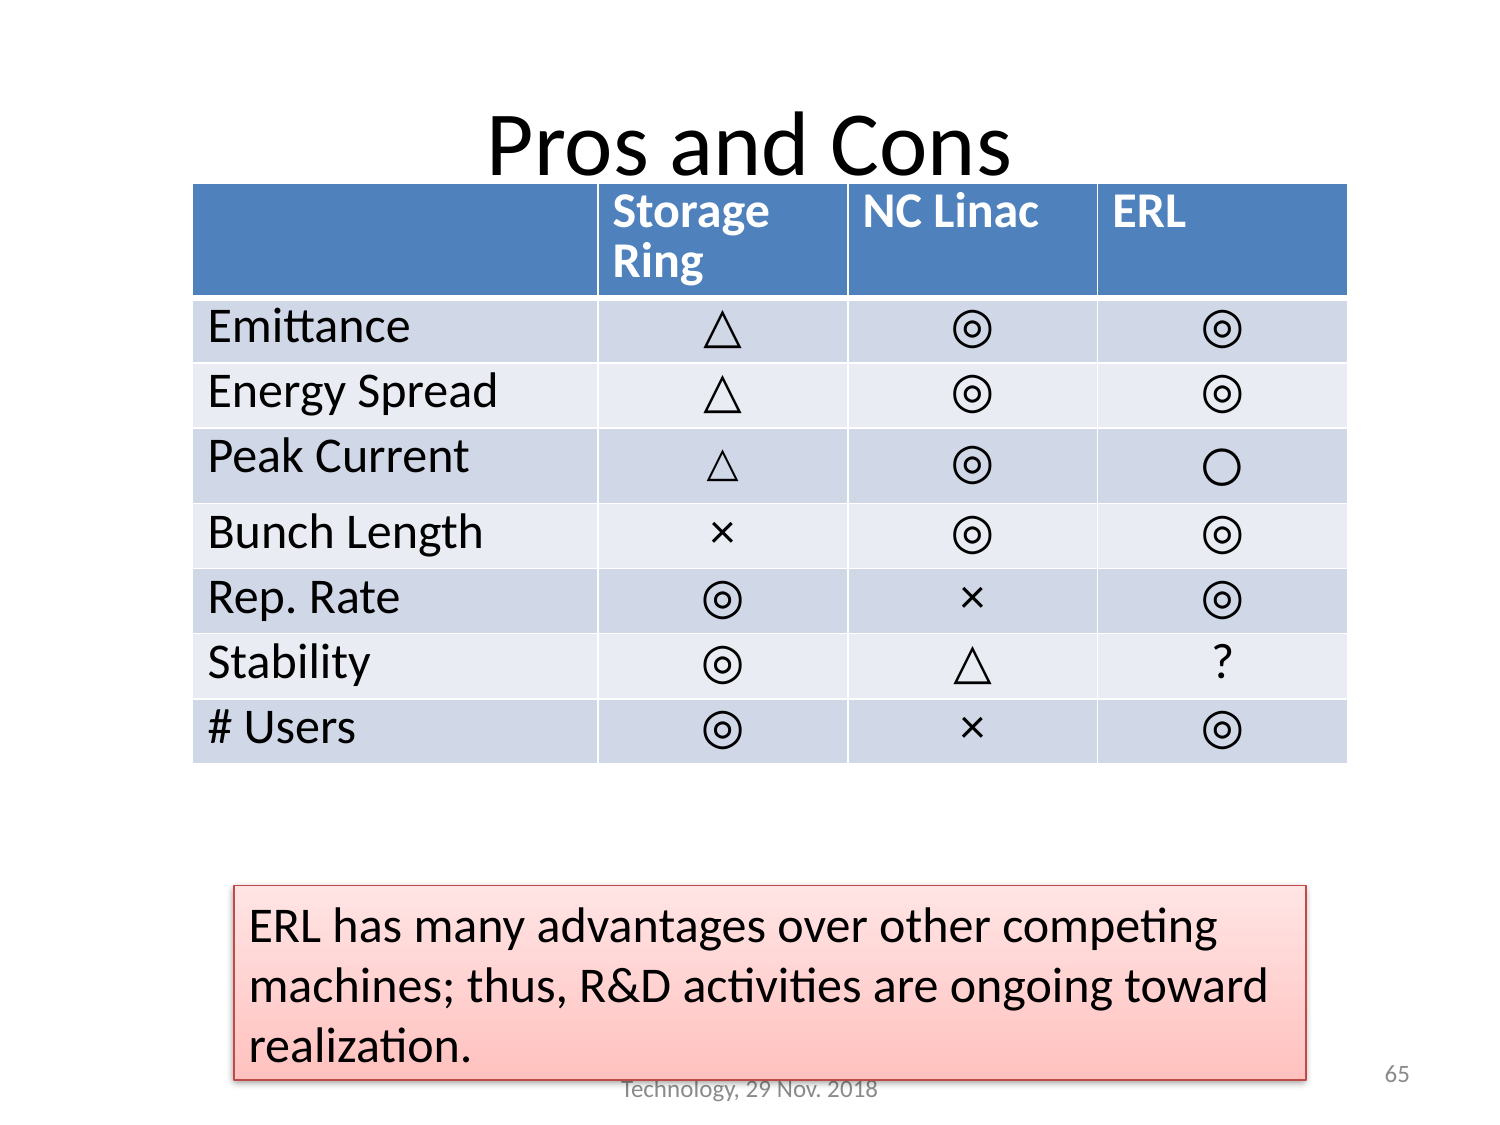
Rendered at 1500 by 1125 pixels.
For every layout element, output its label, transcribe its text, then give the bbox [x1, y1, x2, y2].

table_cell ◎ [849, 364, 1097, 427]
table_header Storage Ring [599, 184, 847, 295]
table_cell × [849, 700, 1097, 763]
table_cell Energy Spread [193, 364, 597, 427]
table_cell △ [599, 364, 847, 427]
text_box ERL has many advantages over other competing machines; thus, R&D activities are ongoing toward realization. [233, 885, 1307, 1081]
table_cell ◎ [1098, 364, 1347, 427]
table_cell ◎ [1098, 569, 1347, 633]
table_cell Bunch Length [193, 504, 597, 568]
table_cell # Users [193, 700, 597, 763]
footer Beam Dynamics and Accelerator Technology, 29 Nov. 2018 [512, 1088, 988, 1103]
table_header NC Linac [849, 184, 1097, 295]
slide_number 65 [1074, 1042, 1425, 1103]
table_cell × [849, 569, 1097, 633]
table_cell ◎ [849, 504, 1097, 568]
title Pros and Cons [75, 45, 1425, 233]
table_cell △ [849, 634, 1097, 698]
table_cell Rep. Rate [193, 569, 597, 633]
table_cell ◎ [599, 634, 847, 698]
table_header [193, 184, 597, 295]
table_cell Stability [193, 634, 597, 698]
table_cell Emittance [193, 301, 597, 362]
table_cell ◎ [849, 429, 1097, 503]
table_cell △ [599, 301, 847, 362]
table_header ERL [1098, 184, 1347, 295]
table_cell Peak Current [193, 429, 597, 503]
table_cell ◎ [849, 301, 1097, 362]
table_cell ◎ [1098, 504, 1347, 568]
table_cell ? [1098, 634, 1347, 698]
table_cell △ [599, 429, 847, 503]
table_cell × [599, 504, 847, 568]
table_cell ◎ [599, 700, 847, 763]
table_cell 〇 [1098, 429, 1347, 503]
table_cell ◎ [599, 569, 847, 633]
table_cell ◎ [1098, 700, 1347, 763]
table_cell ◎ [1098, 301, 1347, 362]
